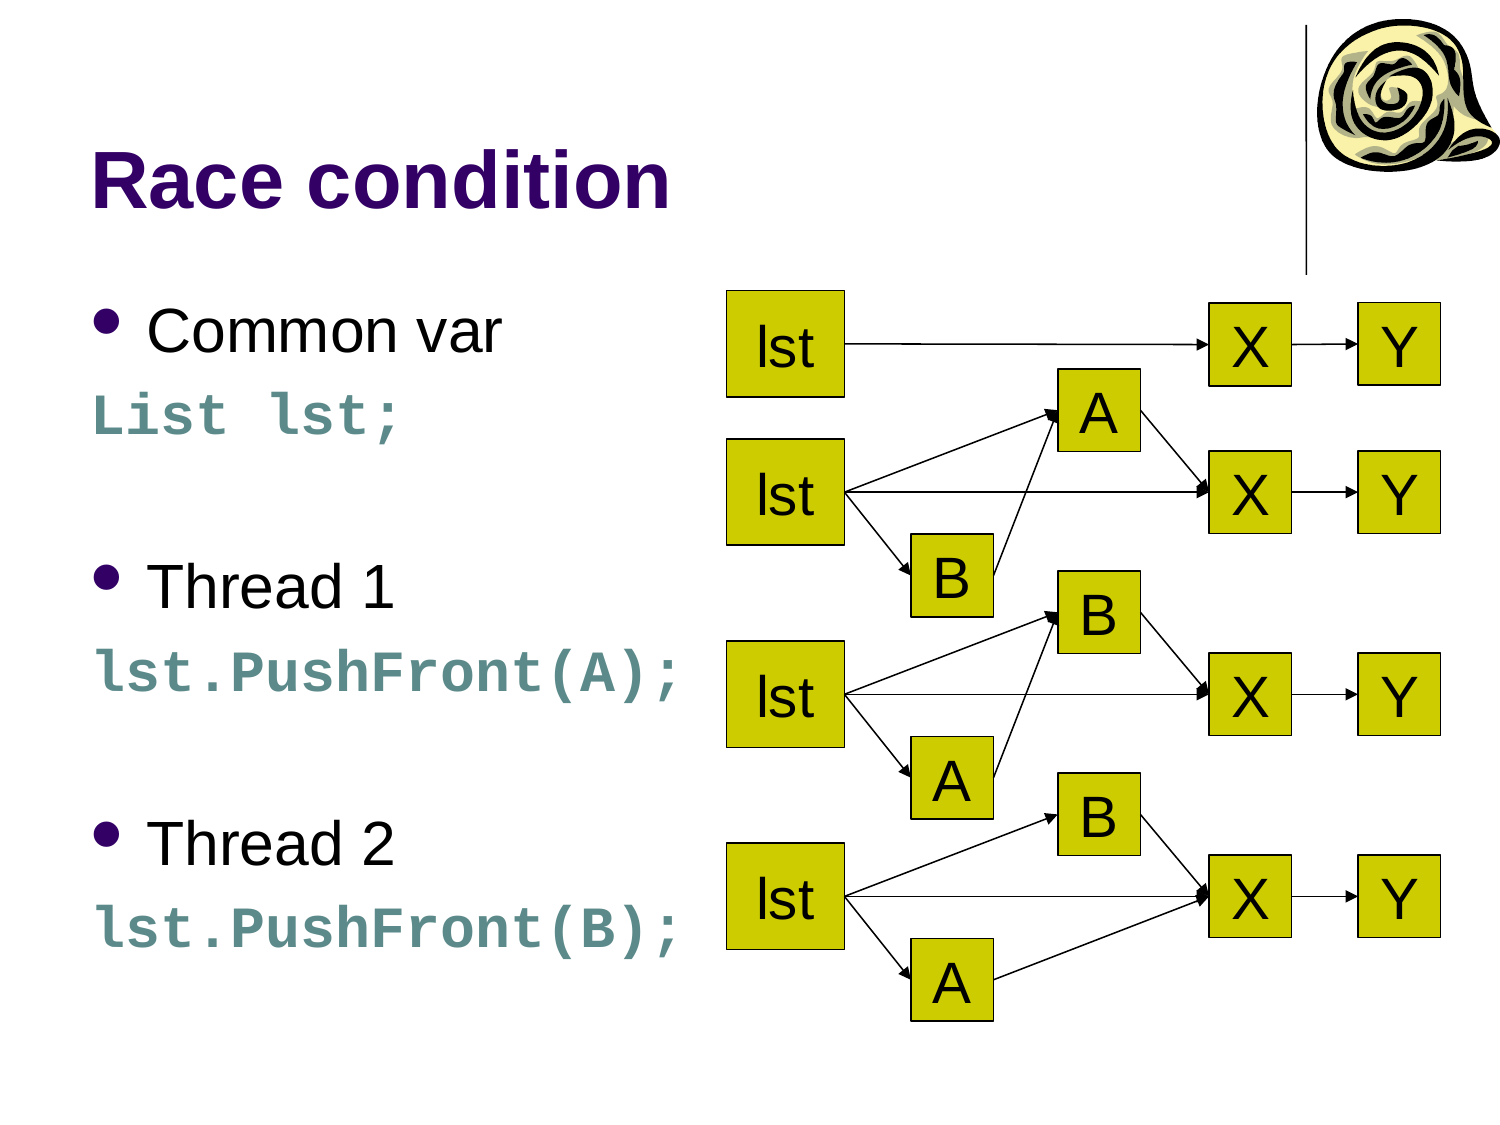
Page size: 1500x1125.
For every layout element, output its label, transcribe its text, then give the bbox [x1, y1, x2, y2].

text_box X [1214, 855, 1292, 938]
text_box A [1057, 368, 1141, 452]
text_box lst [726, 641, 839, 748]
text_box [844, 612, 1058, 695]
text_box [844, 814, 1058, 897]
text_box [844, 904, 912, 980]
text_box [844, 409, 1058, 493]
text_box lst [726, 843, 839, 950]
text_box A [910, 736, 994, 812]
text_box Y [1358, 302, 1441, 386]
text_box Y [1358, 450, 1441, 534]
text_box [1140, 814, 1210, 895]
text_box X [1208, 450, 1292, 534]
list Common var List lst; Thread 1 lst.PushFront(A); Thread 2 lst.PushFront(B); [74, 281, 703, 1006]
text_box lst [726, 290, 845, 397]
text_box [1140, 612, 1210, 694]
text_box Y [1358, 652, 1441, 736]
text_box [844, 501, 912, 576]
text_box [844, 704, 912, 778]
text_box X [1208, 303, 1292, 386]
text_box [993, 704, 1058, 778]
text_box B [910, 534, 994, 610]
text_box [993, 502, 1058, 576]
text_box A [910, 938, 994, 1022]
text_box X [1208, 652, 1292, 736]
text_box lst [726, 439, 839, 546]
text_box B [1057, 570, 1141, 654]
text_box B [1057, 773, 1141, 856]
text_box Y [1358, 855, 1441, 938]
title Race condition [74, 19, 1313, 233]
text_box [993, 896, 1210, 980]
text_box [1140, 409, 1210, 491]
